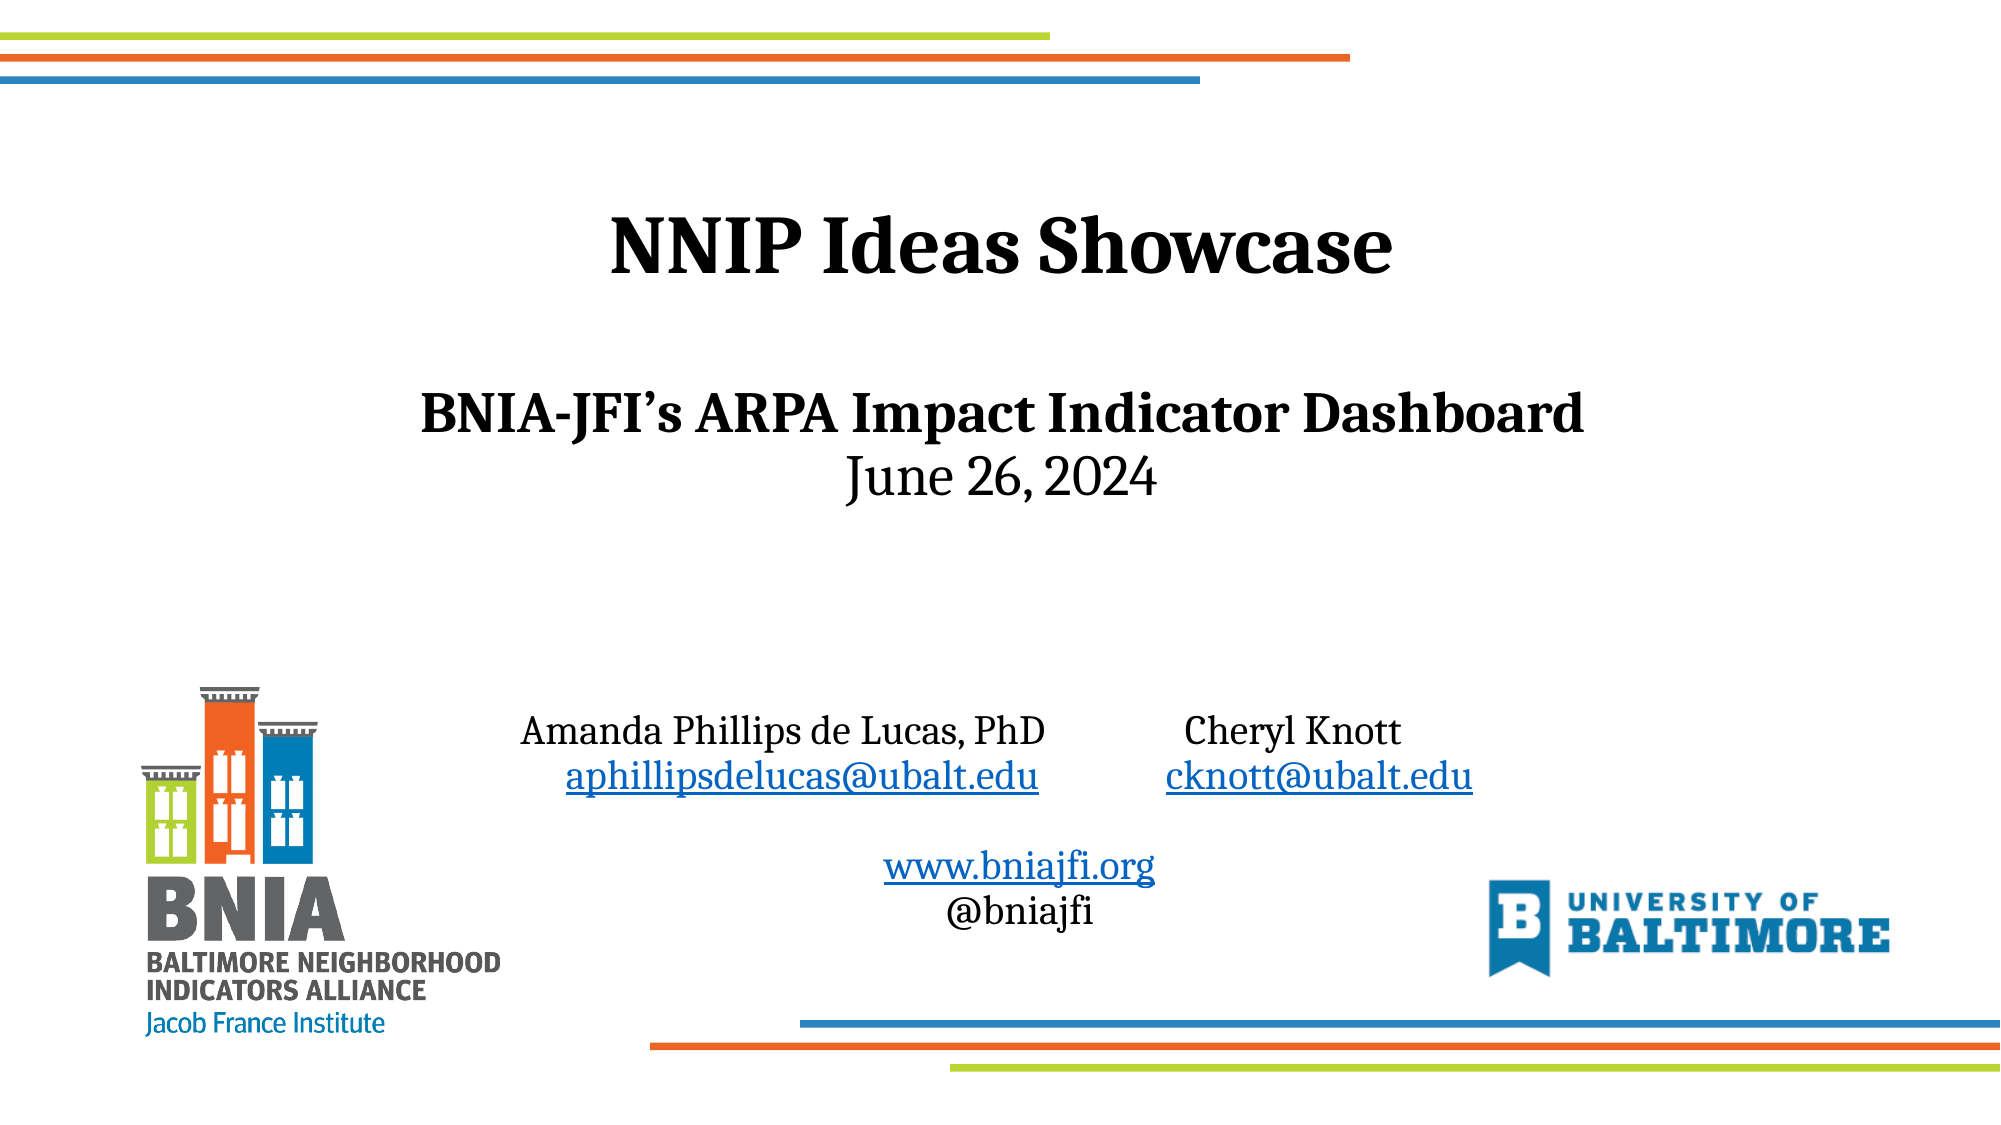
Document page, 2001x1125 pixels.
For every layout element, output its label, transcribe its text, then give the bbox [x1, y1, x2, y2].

title NNIP Ideas Showcase BNIA-JFI’s ARPA Impact Indicator Dashboard June 26, 2024 [178, 203, 1828, 507]
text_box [649, 1020, 2000, 1072]
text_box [0, 32, 1350, 84]
picture [1457, 864, 1921, 1006]
subtitle Amanda Phillips de Lucas, PhD Cheryl Knott aphillipsdelucas@ubalt.edu cknott@ubalt.edu www.bniajfi.org @bniajfi [505, 560, 1534, 942]
picture [141, 687, 500, 1037]
